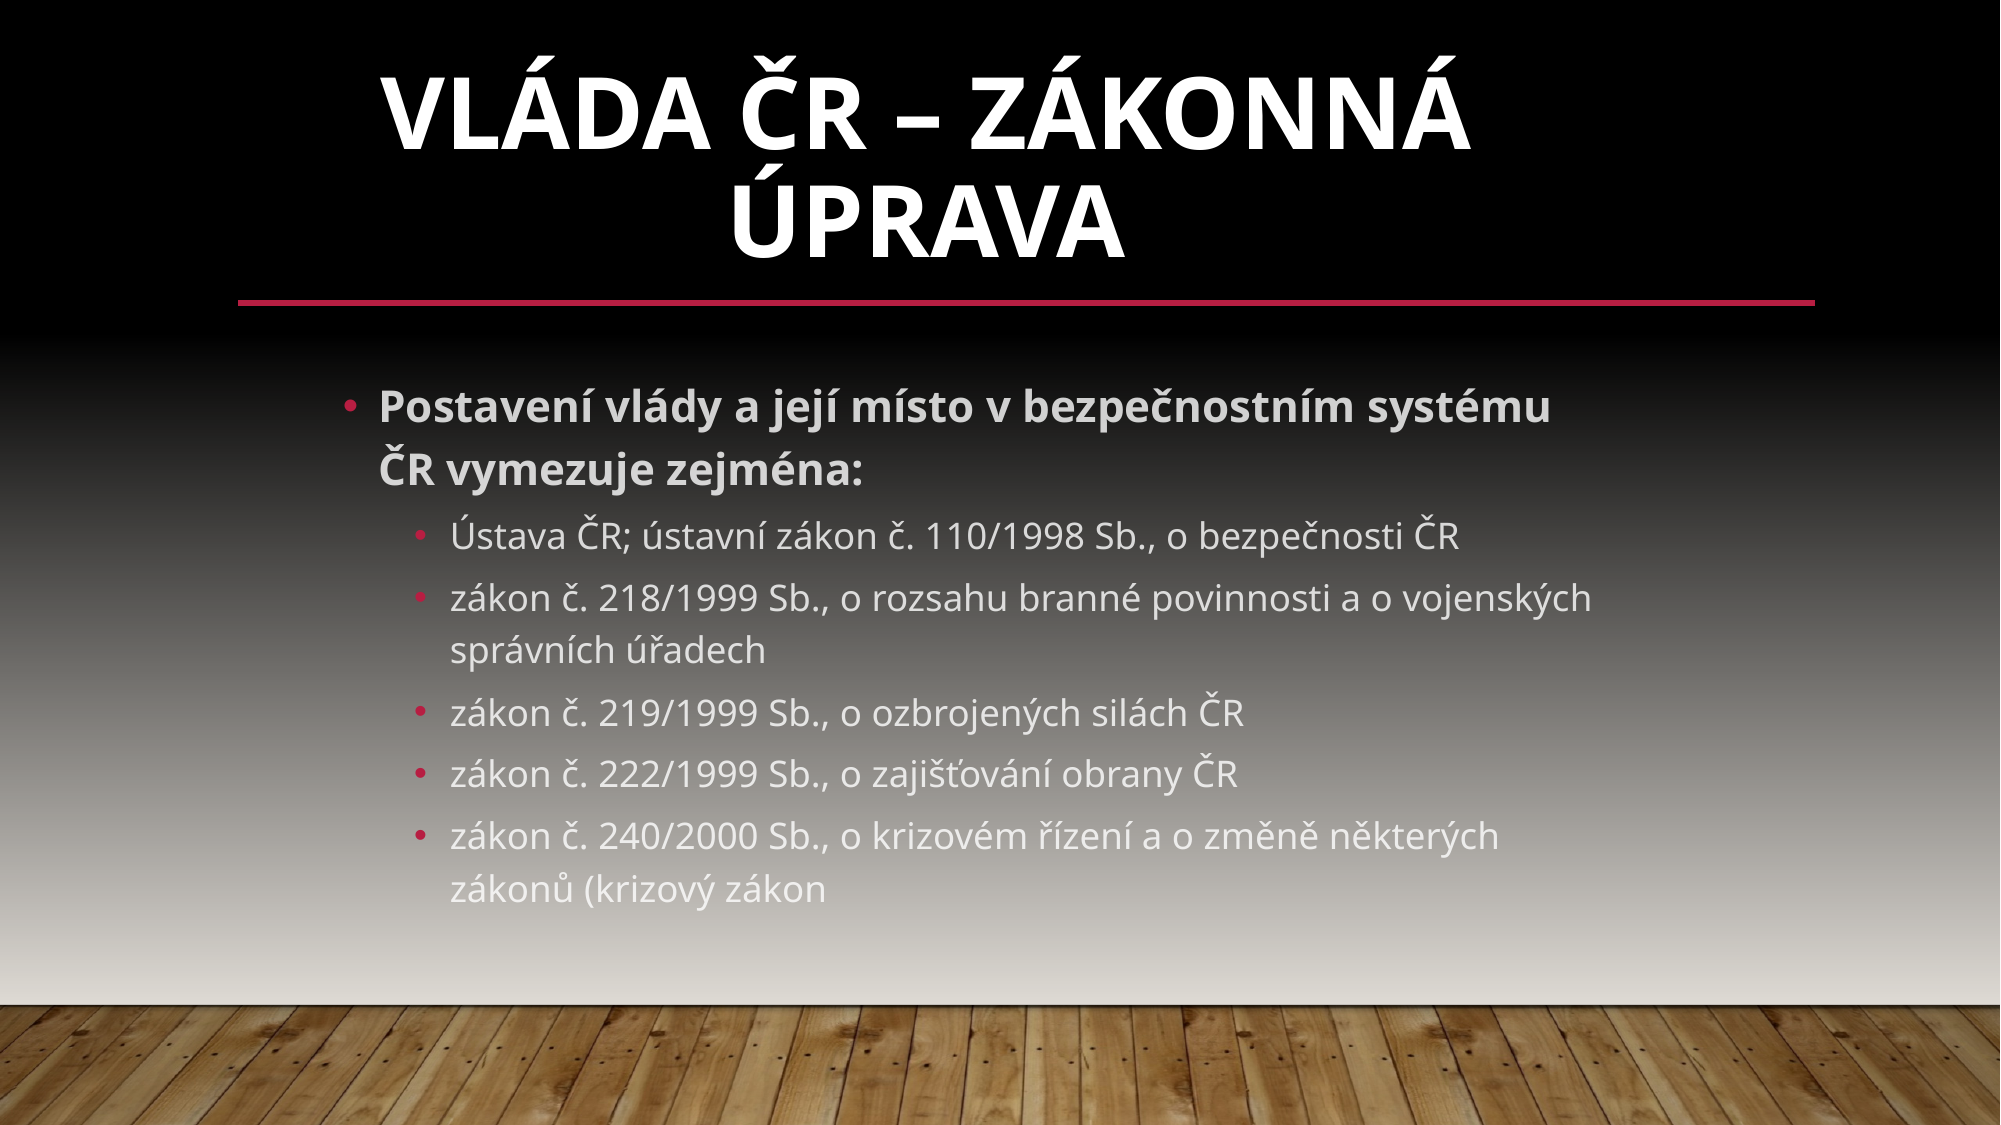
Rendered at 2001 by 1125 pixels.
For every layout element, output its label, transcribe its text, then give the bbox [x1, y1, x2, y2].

list Postavení vlády a její místo v bezpečnostním systému ČR vymezuje zejména: Ústava ČR; ústavní zákon č. 110/1998 Sb., o bezpečnosti ČR zákon č. 218/1999 Sb., o rozsahu branné povinnosti a o vojenských správních úřadech zákon č. 219/1999 Sb., o ozbrojených silách ČR zákon č. 222/1999 Sb., o zajišťování obrany ČR zákon č. 240/2000 Sb., o krizovém řízení a o změně některých zákonů (krizový zákon [327, 360, 1619, 918]
title Vláda ČR – zákonná úprava [280, 170, 1572, 287]
picture [0, 1005, 2000, 1125]
